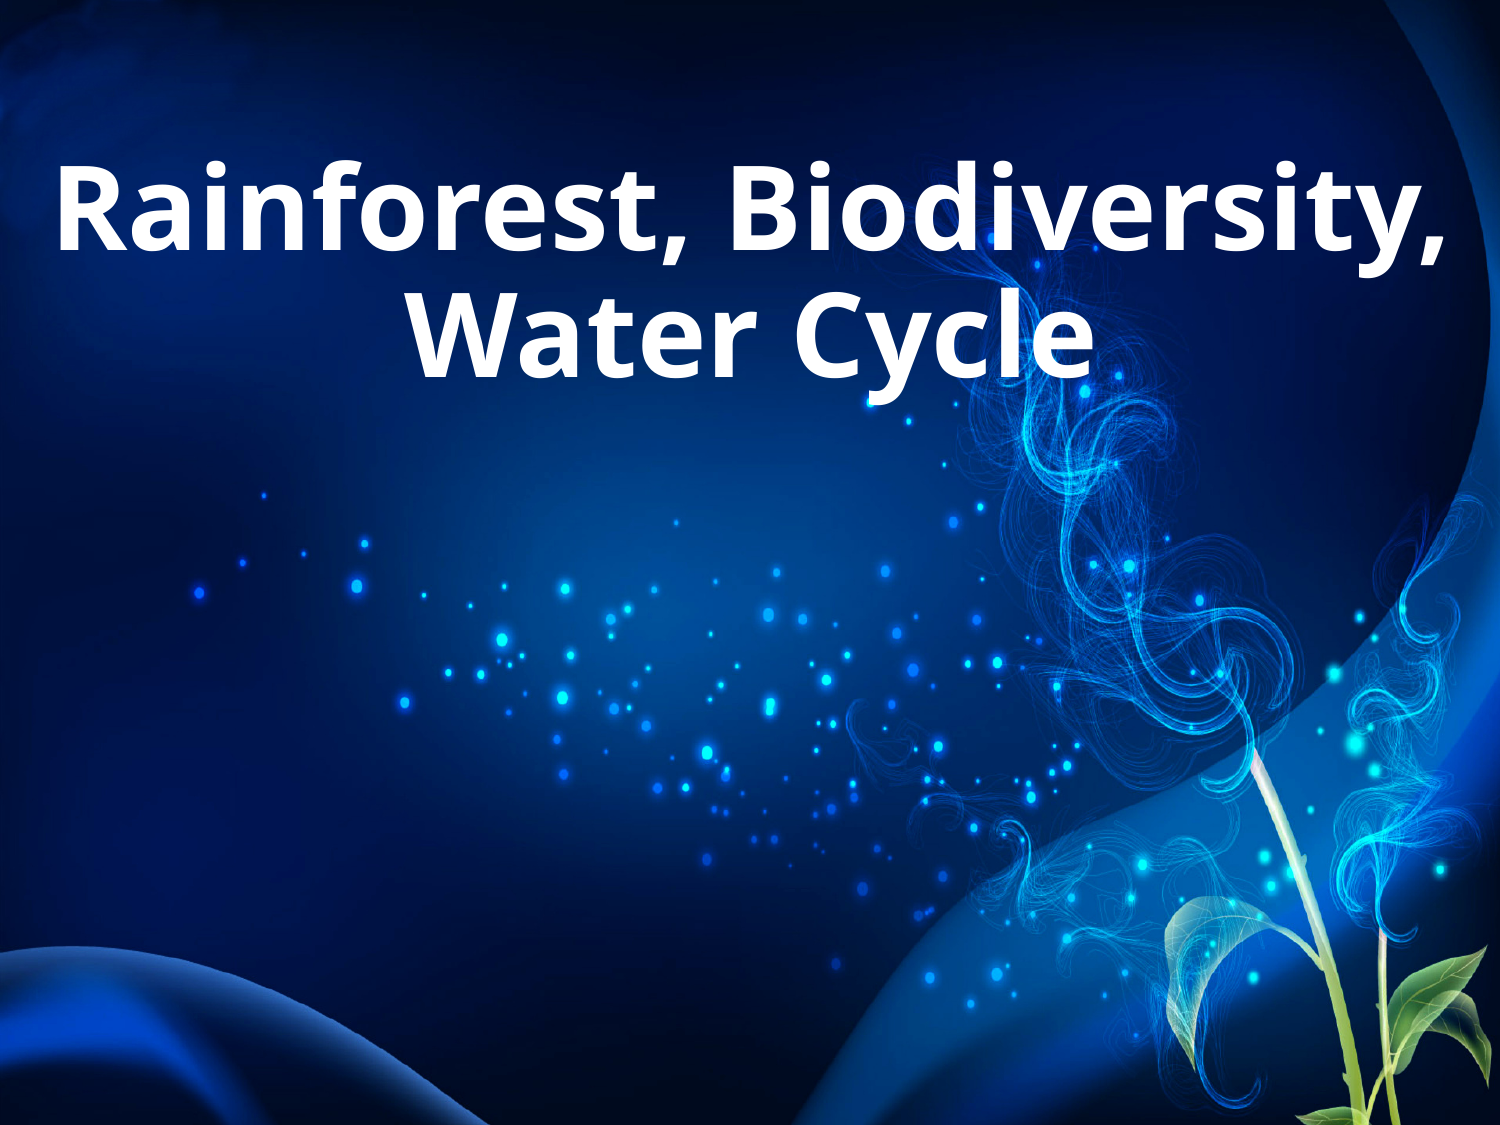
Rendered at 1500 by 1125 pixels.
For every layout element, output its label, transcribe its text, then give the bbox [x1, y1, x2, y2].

picture [0, 0, 1500, 1125]
title Rainforest, Biodiversity, Water Cycle [31, 18, 1471, 411]
